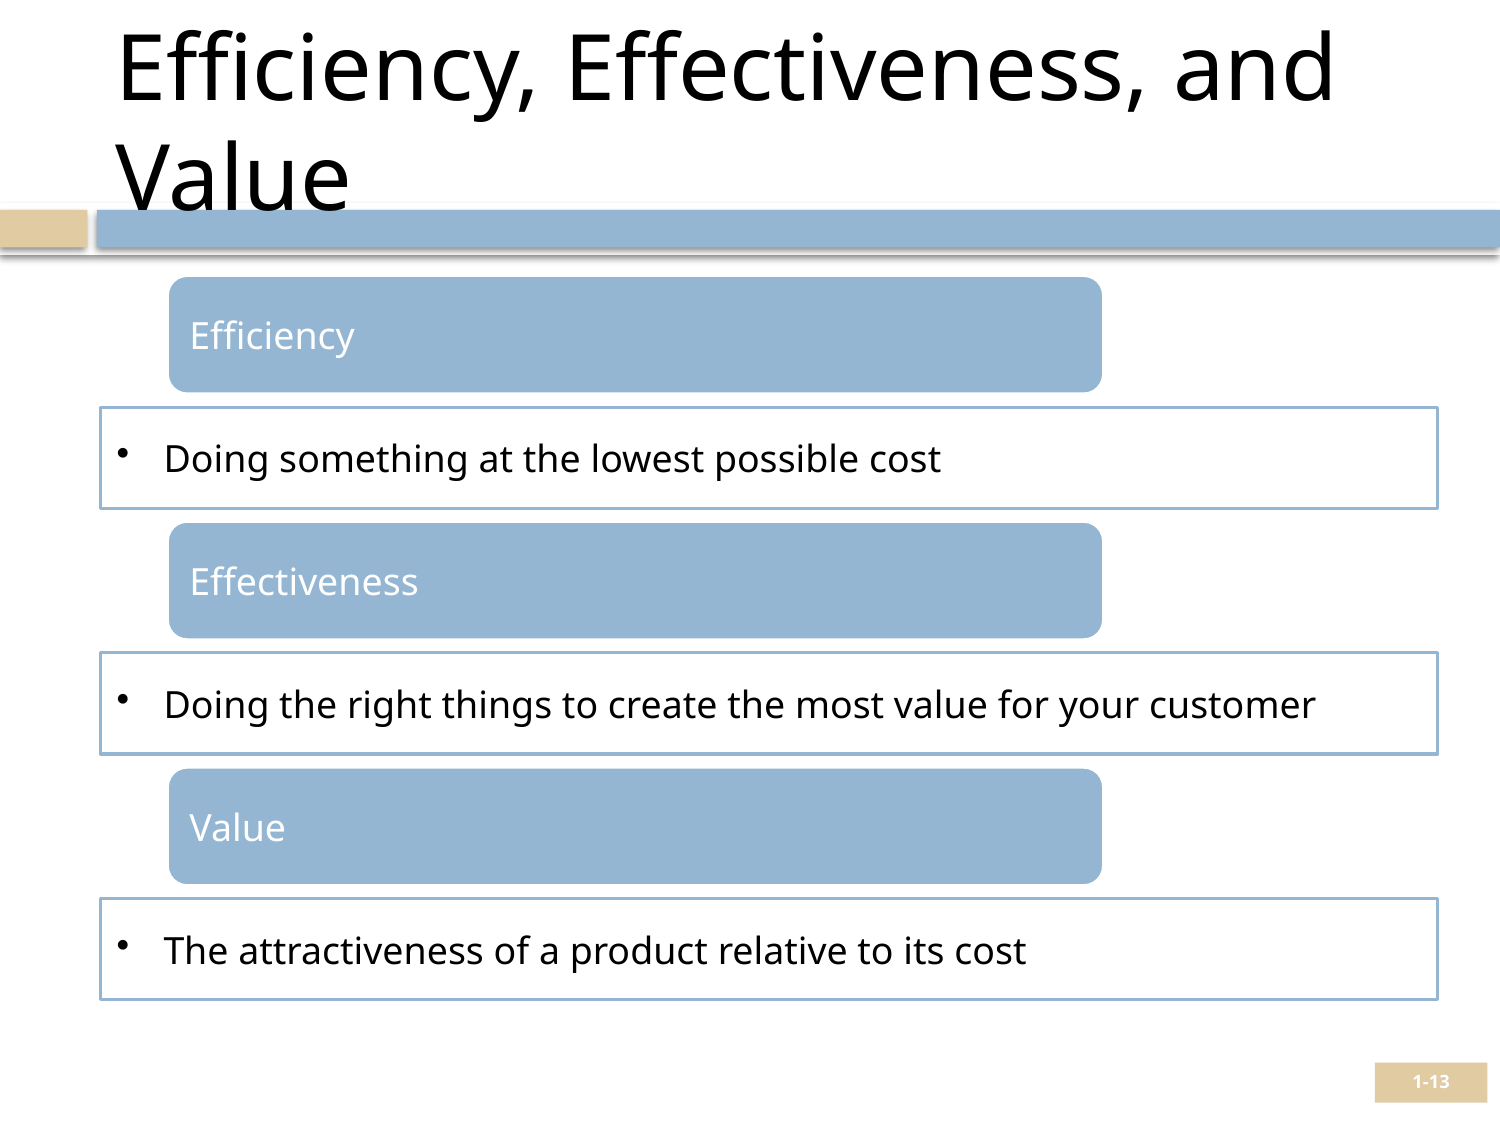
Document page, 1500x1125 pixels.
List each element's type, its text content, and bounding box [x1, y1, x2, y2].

slide_number 1-13 [1374, 1062, 1488, 1103]
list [100, 262, 1439, 1001]
title Efficiency, Effectiveness, and Value [100, 37, 1439, 201]
